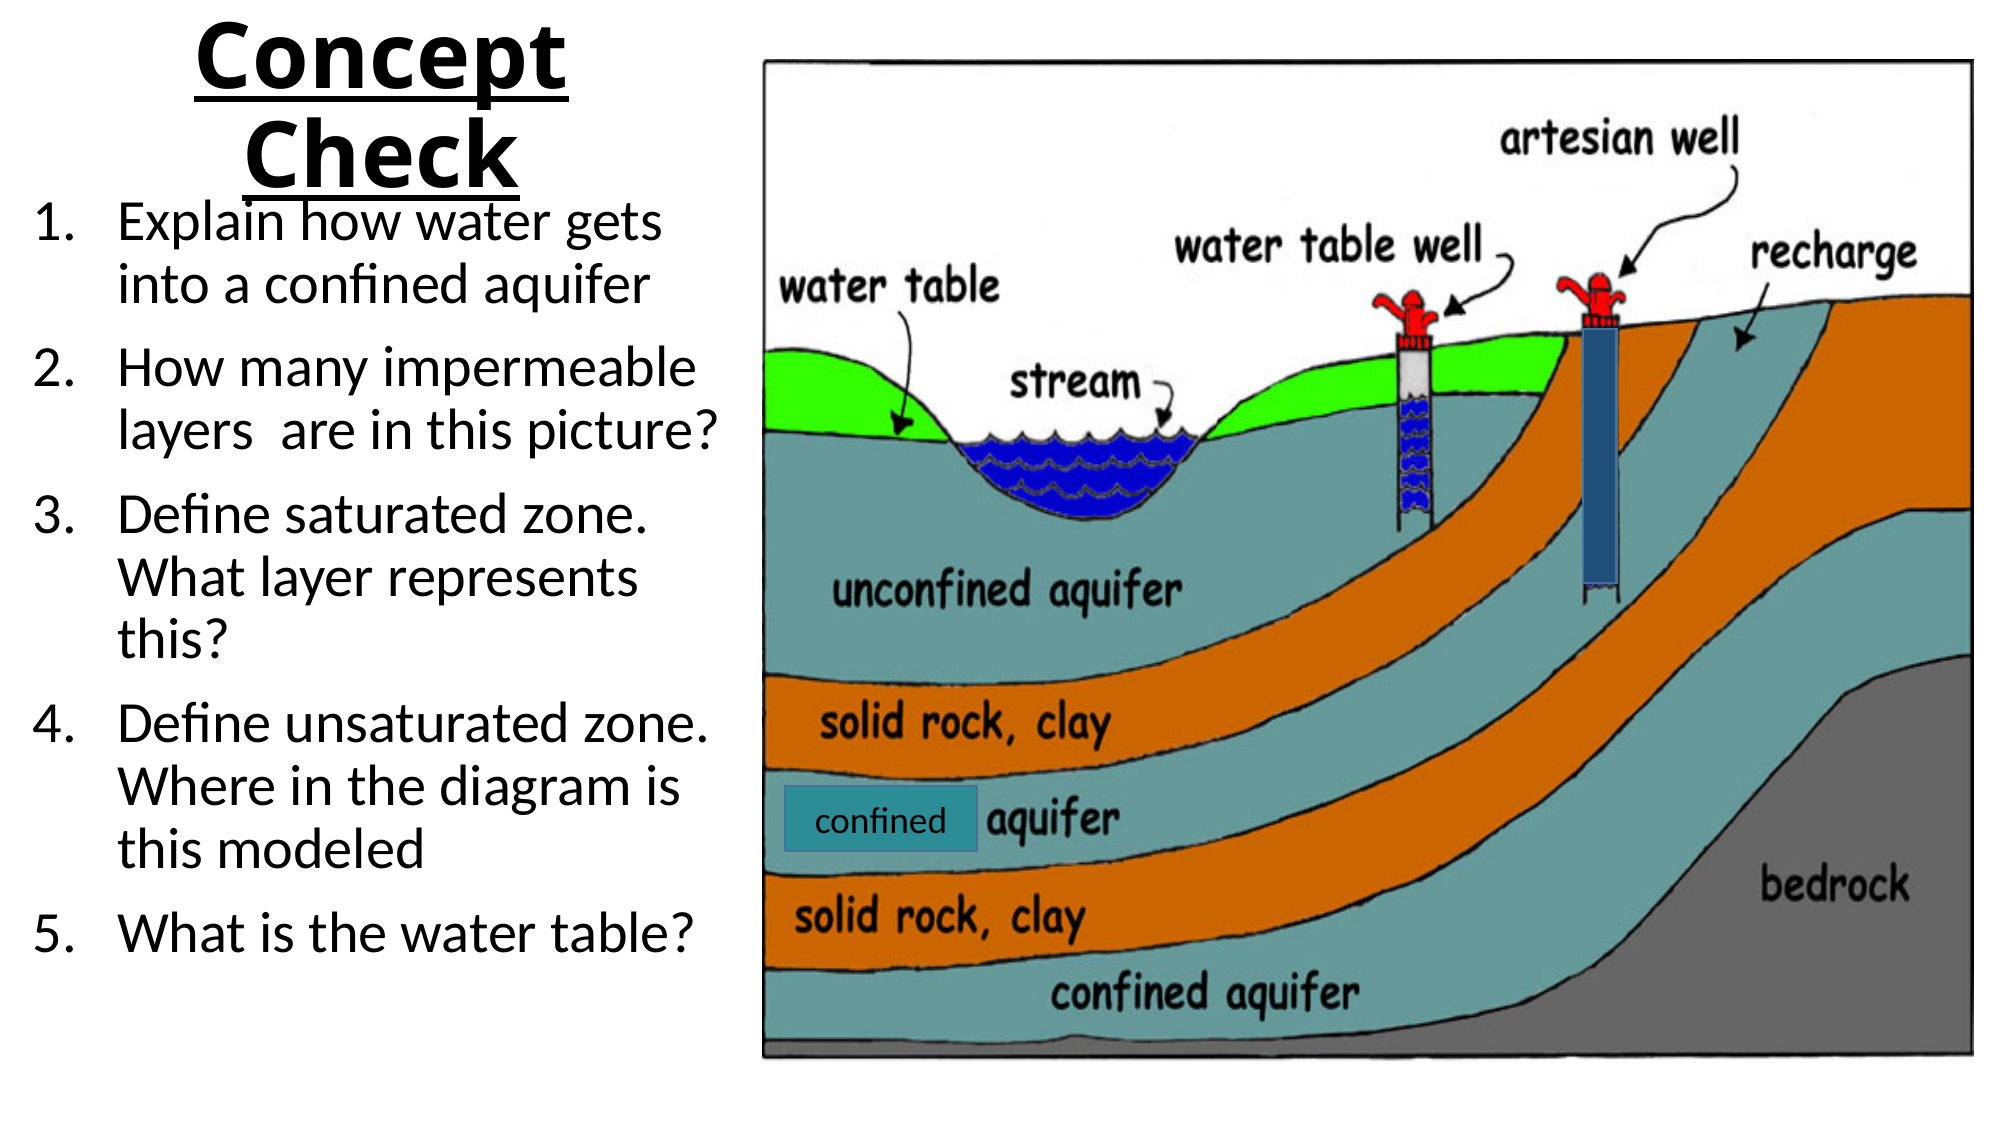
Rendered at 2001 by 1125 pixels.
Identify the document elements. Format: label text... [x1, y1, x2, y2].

title Concept Check [35, 0, 728, 182]
list Explain how water gets into a confined aquifer How many impermeable layers are in this picture? Define saturated zone. What layer represents this? Define unsaturated zone. Where in the diagram is this modeled What is the water table? [17, 182, 745, 1065]
picture [762, 59, 1974, 1065]
